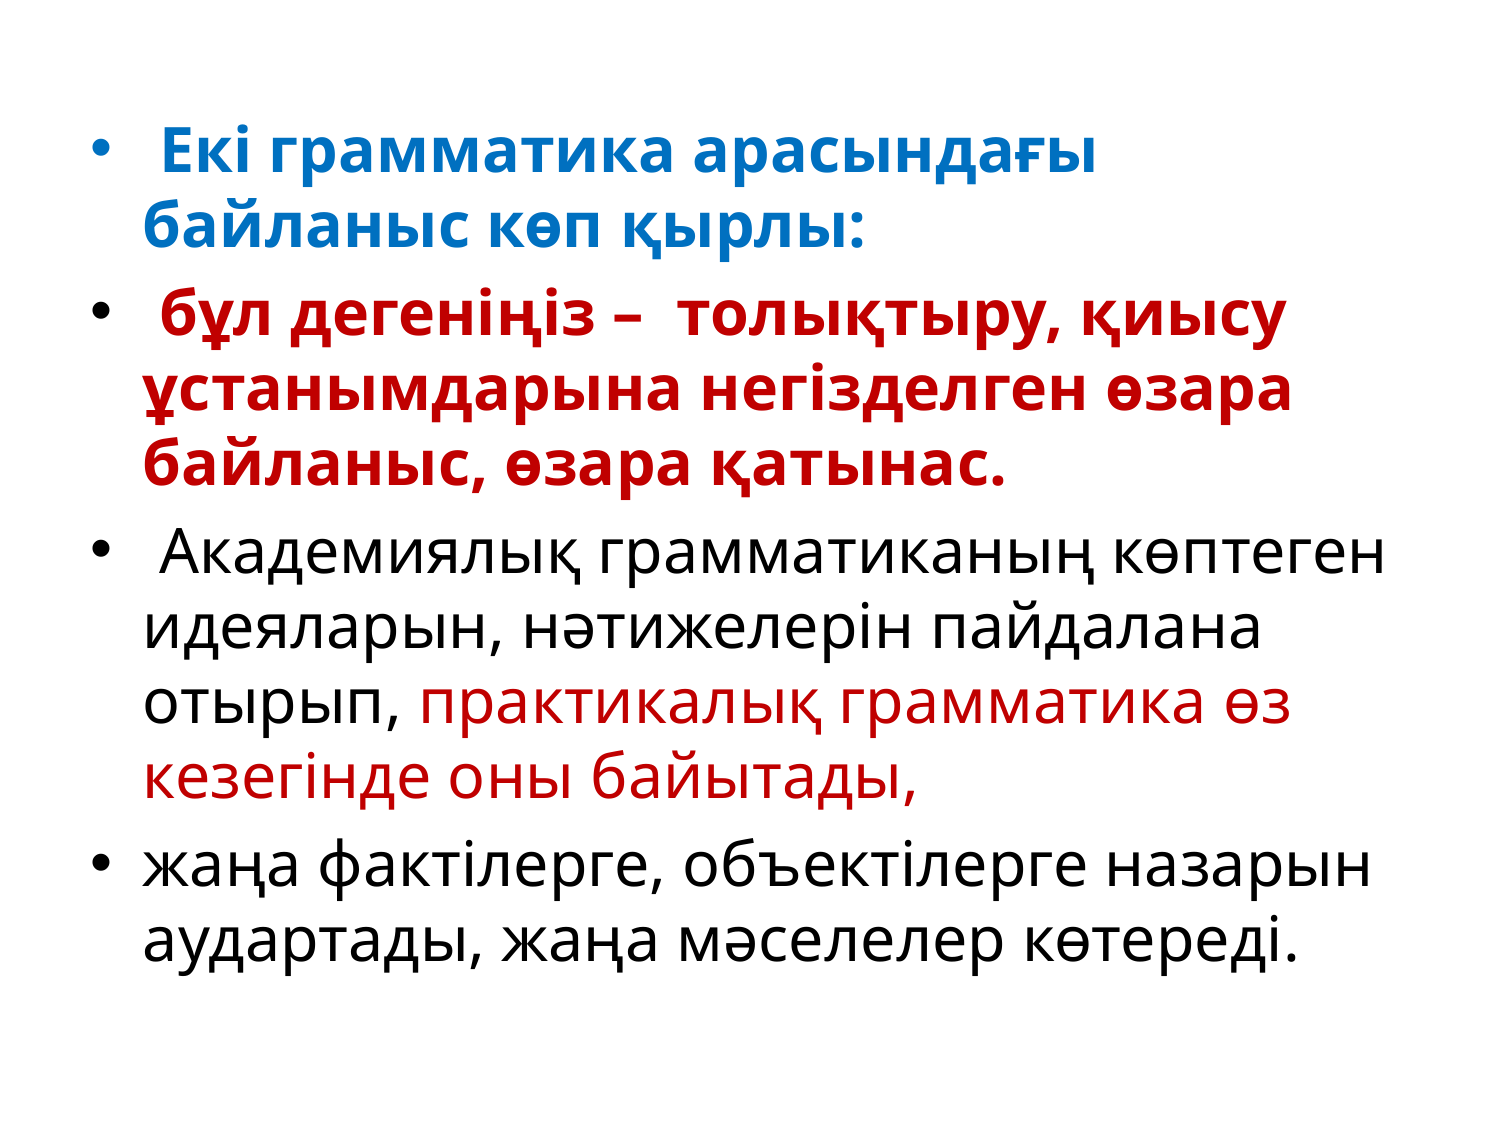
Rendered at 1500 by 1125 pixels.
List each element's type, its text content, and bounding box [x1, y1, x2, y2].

list Екі грамматика арасындағы байланыс көп қырлы: бұл дегеніңіз – толықтыру, қиысу ұстанымдарына негізделген өзара байланыс, өзара қатынас. Академиялық грамматиканың көптеген идеяларын, нәтижелерін пайдалана отырып, практикалық грамматика өз кезегінде оны байытады, жаңа фактілерге, объектілерге назарын аудартады, жаңа мәселелер көтереді. [75, 101, 1412, 1005]
